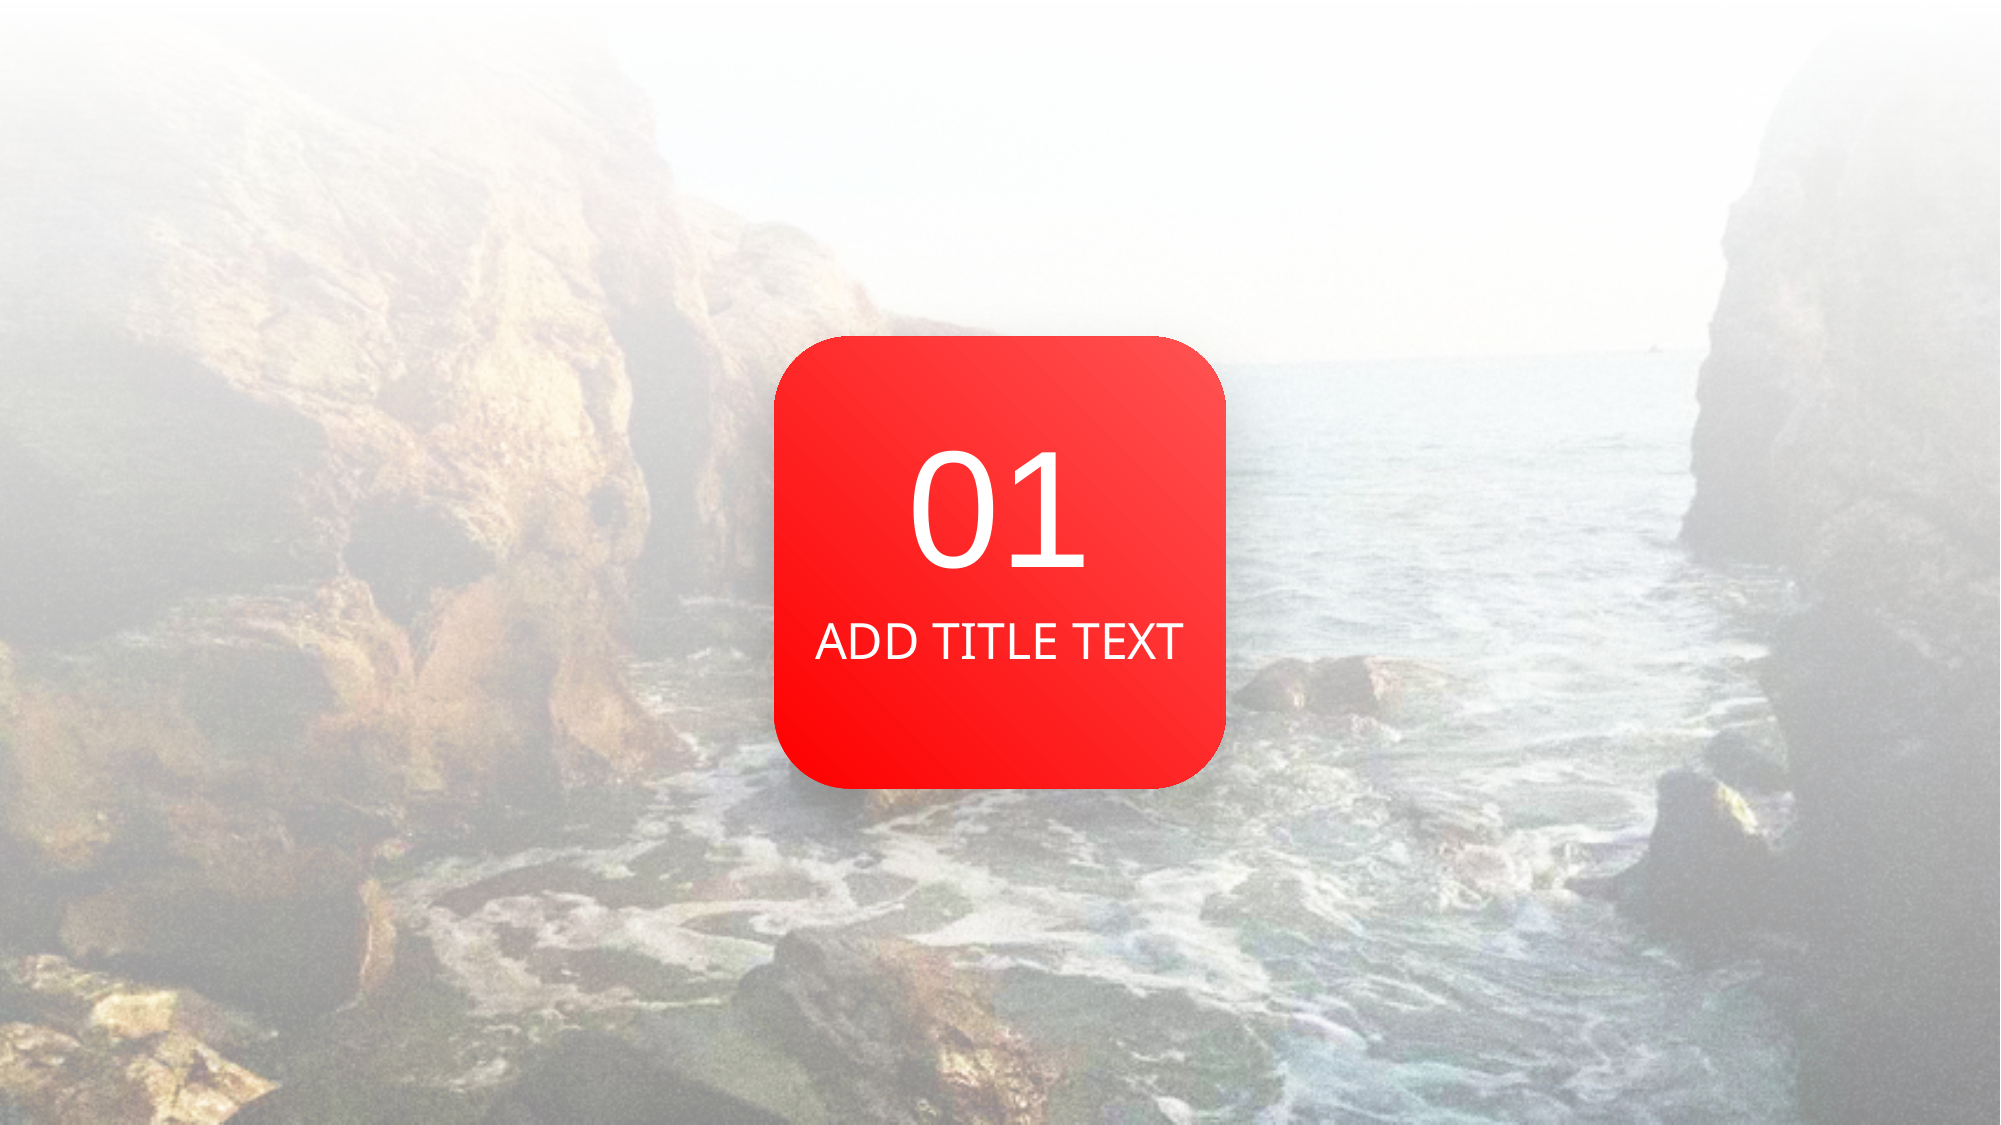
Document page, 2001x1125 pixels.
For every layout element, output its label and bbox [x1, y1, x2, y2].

picture [0, 0, 2000, 1125]
text_box [774, 336, 1226, 789]
